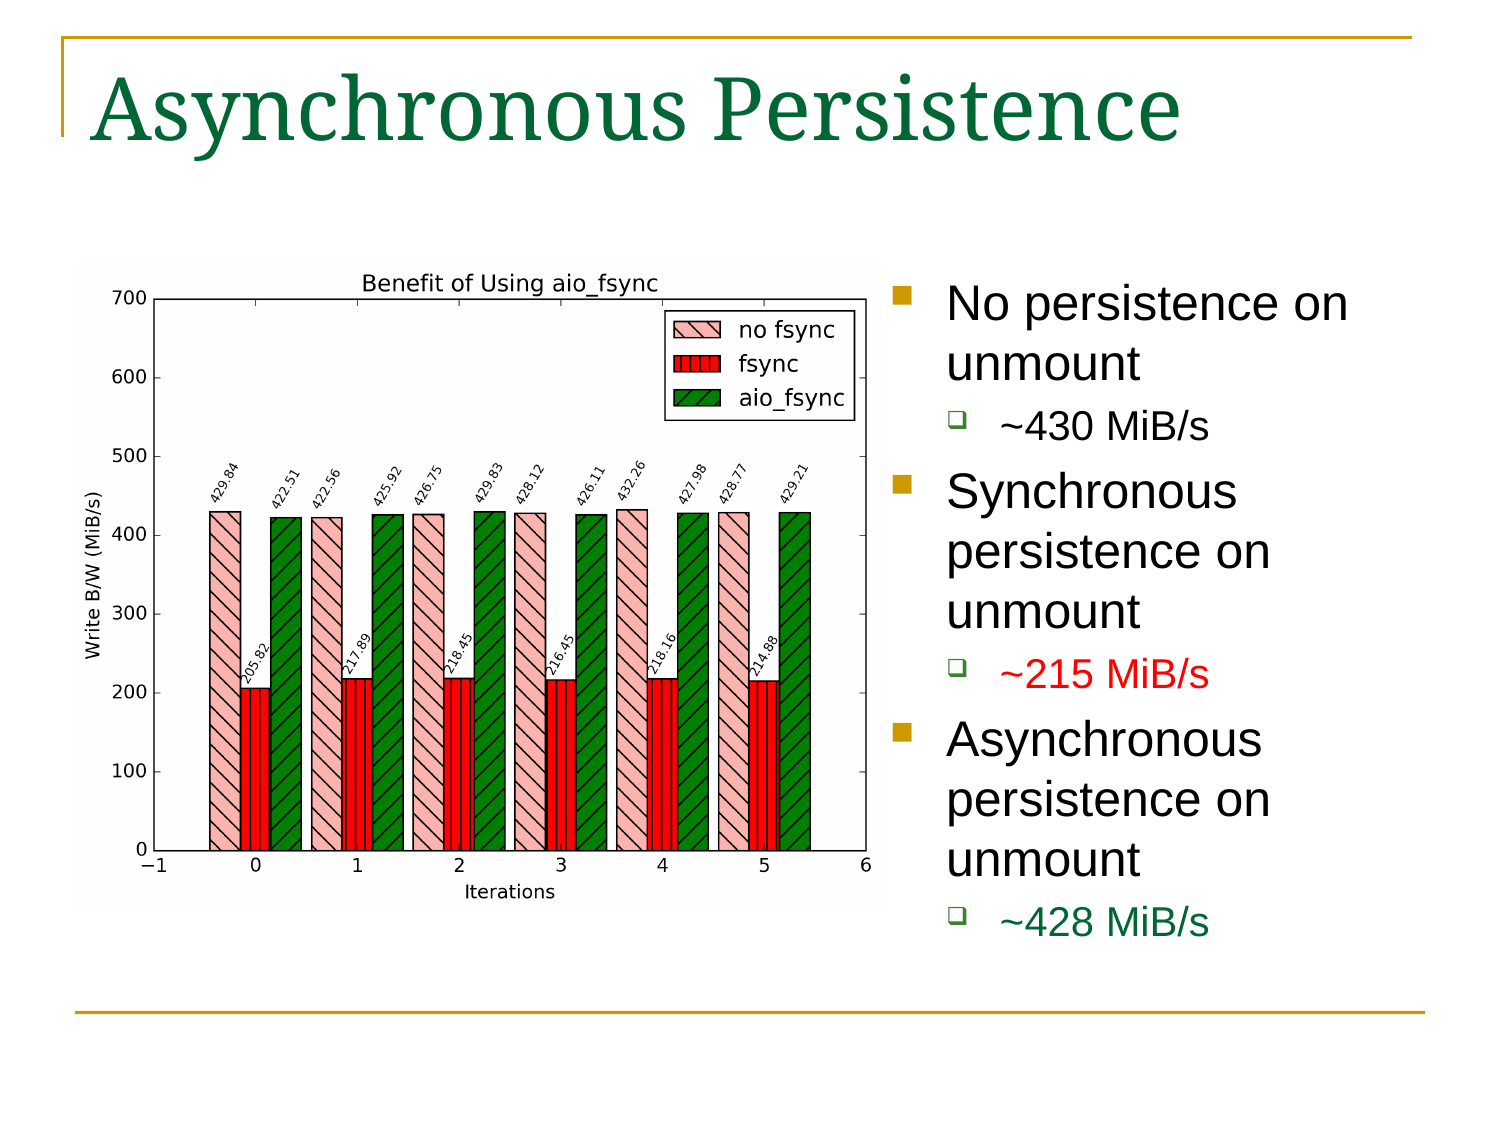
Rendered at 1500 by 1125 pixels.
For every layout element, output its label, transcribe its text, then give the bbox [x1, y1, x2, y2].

title Asynchronous Persistence [75, 45, 1425, 233]
text_box No persistence on unmount ~430 MiB/s Synchronous persistence on unmount ~215 MiB/s Asynchronous persistence on unmount ~428 MiB/s [875, 262, 1425, 1006]
picture [73, 262, 884, 913]
